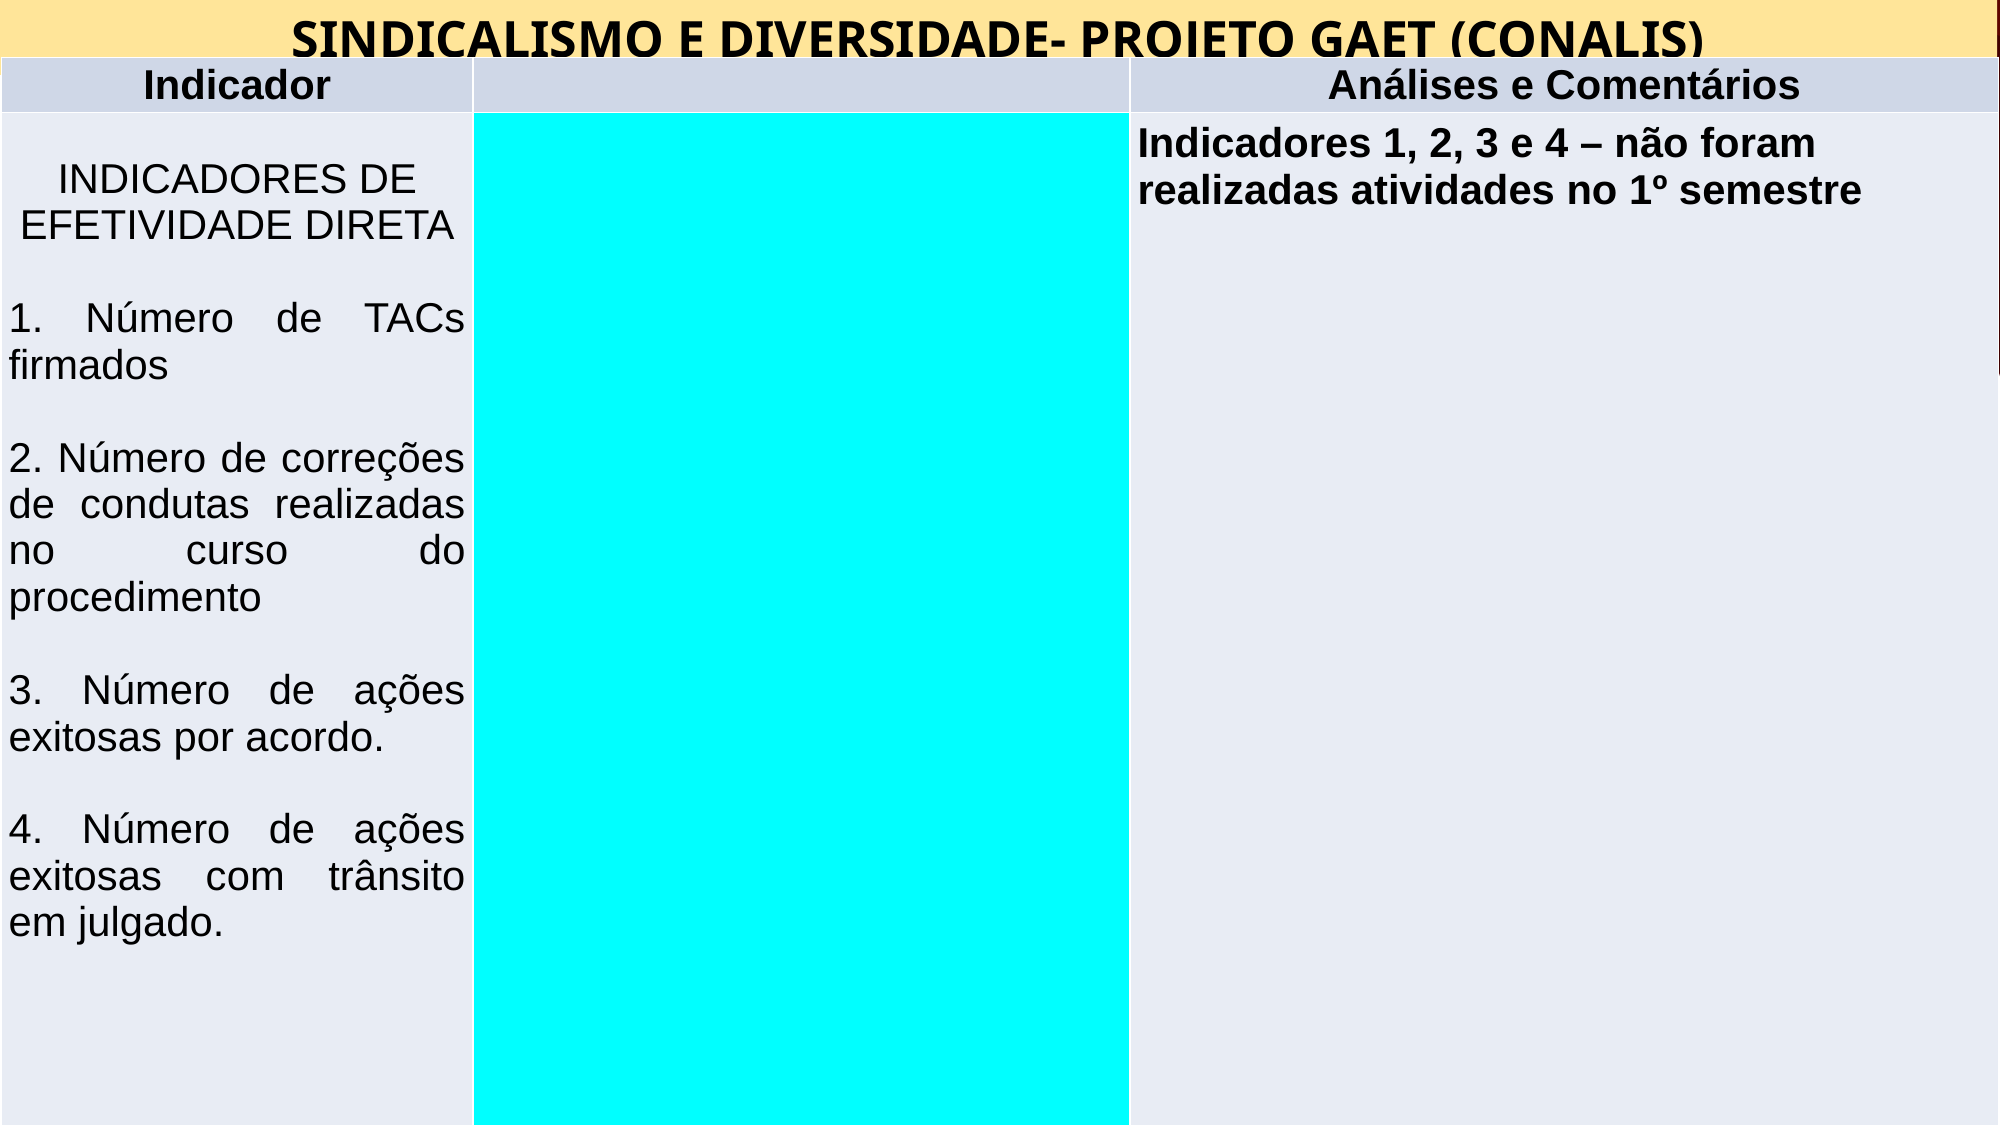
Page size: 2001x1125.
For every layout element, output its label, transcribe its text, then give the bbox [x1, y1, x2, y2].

table_cell [474, 113, 1129, 1125]
text_box SINDICALISMO E DIVERSIDADE- PROJETO GAET (CONALIS) [0, 0, 1998, 57]
table_header Análises e Comentários [1131, 58, 1998, 112]
table_cell Indicadores 1, 2, 3 e 4 – não foram realizadas atividades no 1º semestre [1131, 113, 1998, 1125]
table_header [474, 58, 1129, 112]
table_cell INDICADORES DE EFETIVIDADE DIRETA 1. Número de TACs firmados 2. Número de correções de condutas realizadas no curso do procedimento 3. Número de ações exitosas por acordo. 4. Número de ações exitosas com trânsito em julgado. [2, 113, 472, 1125]
table_header Indicador [2, 58, 472, 112]
